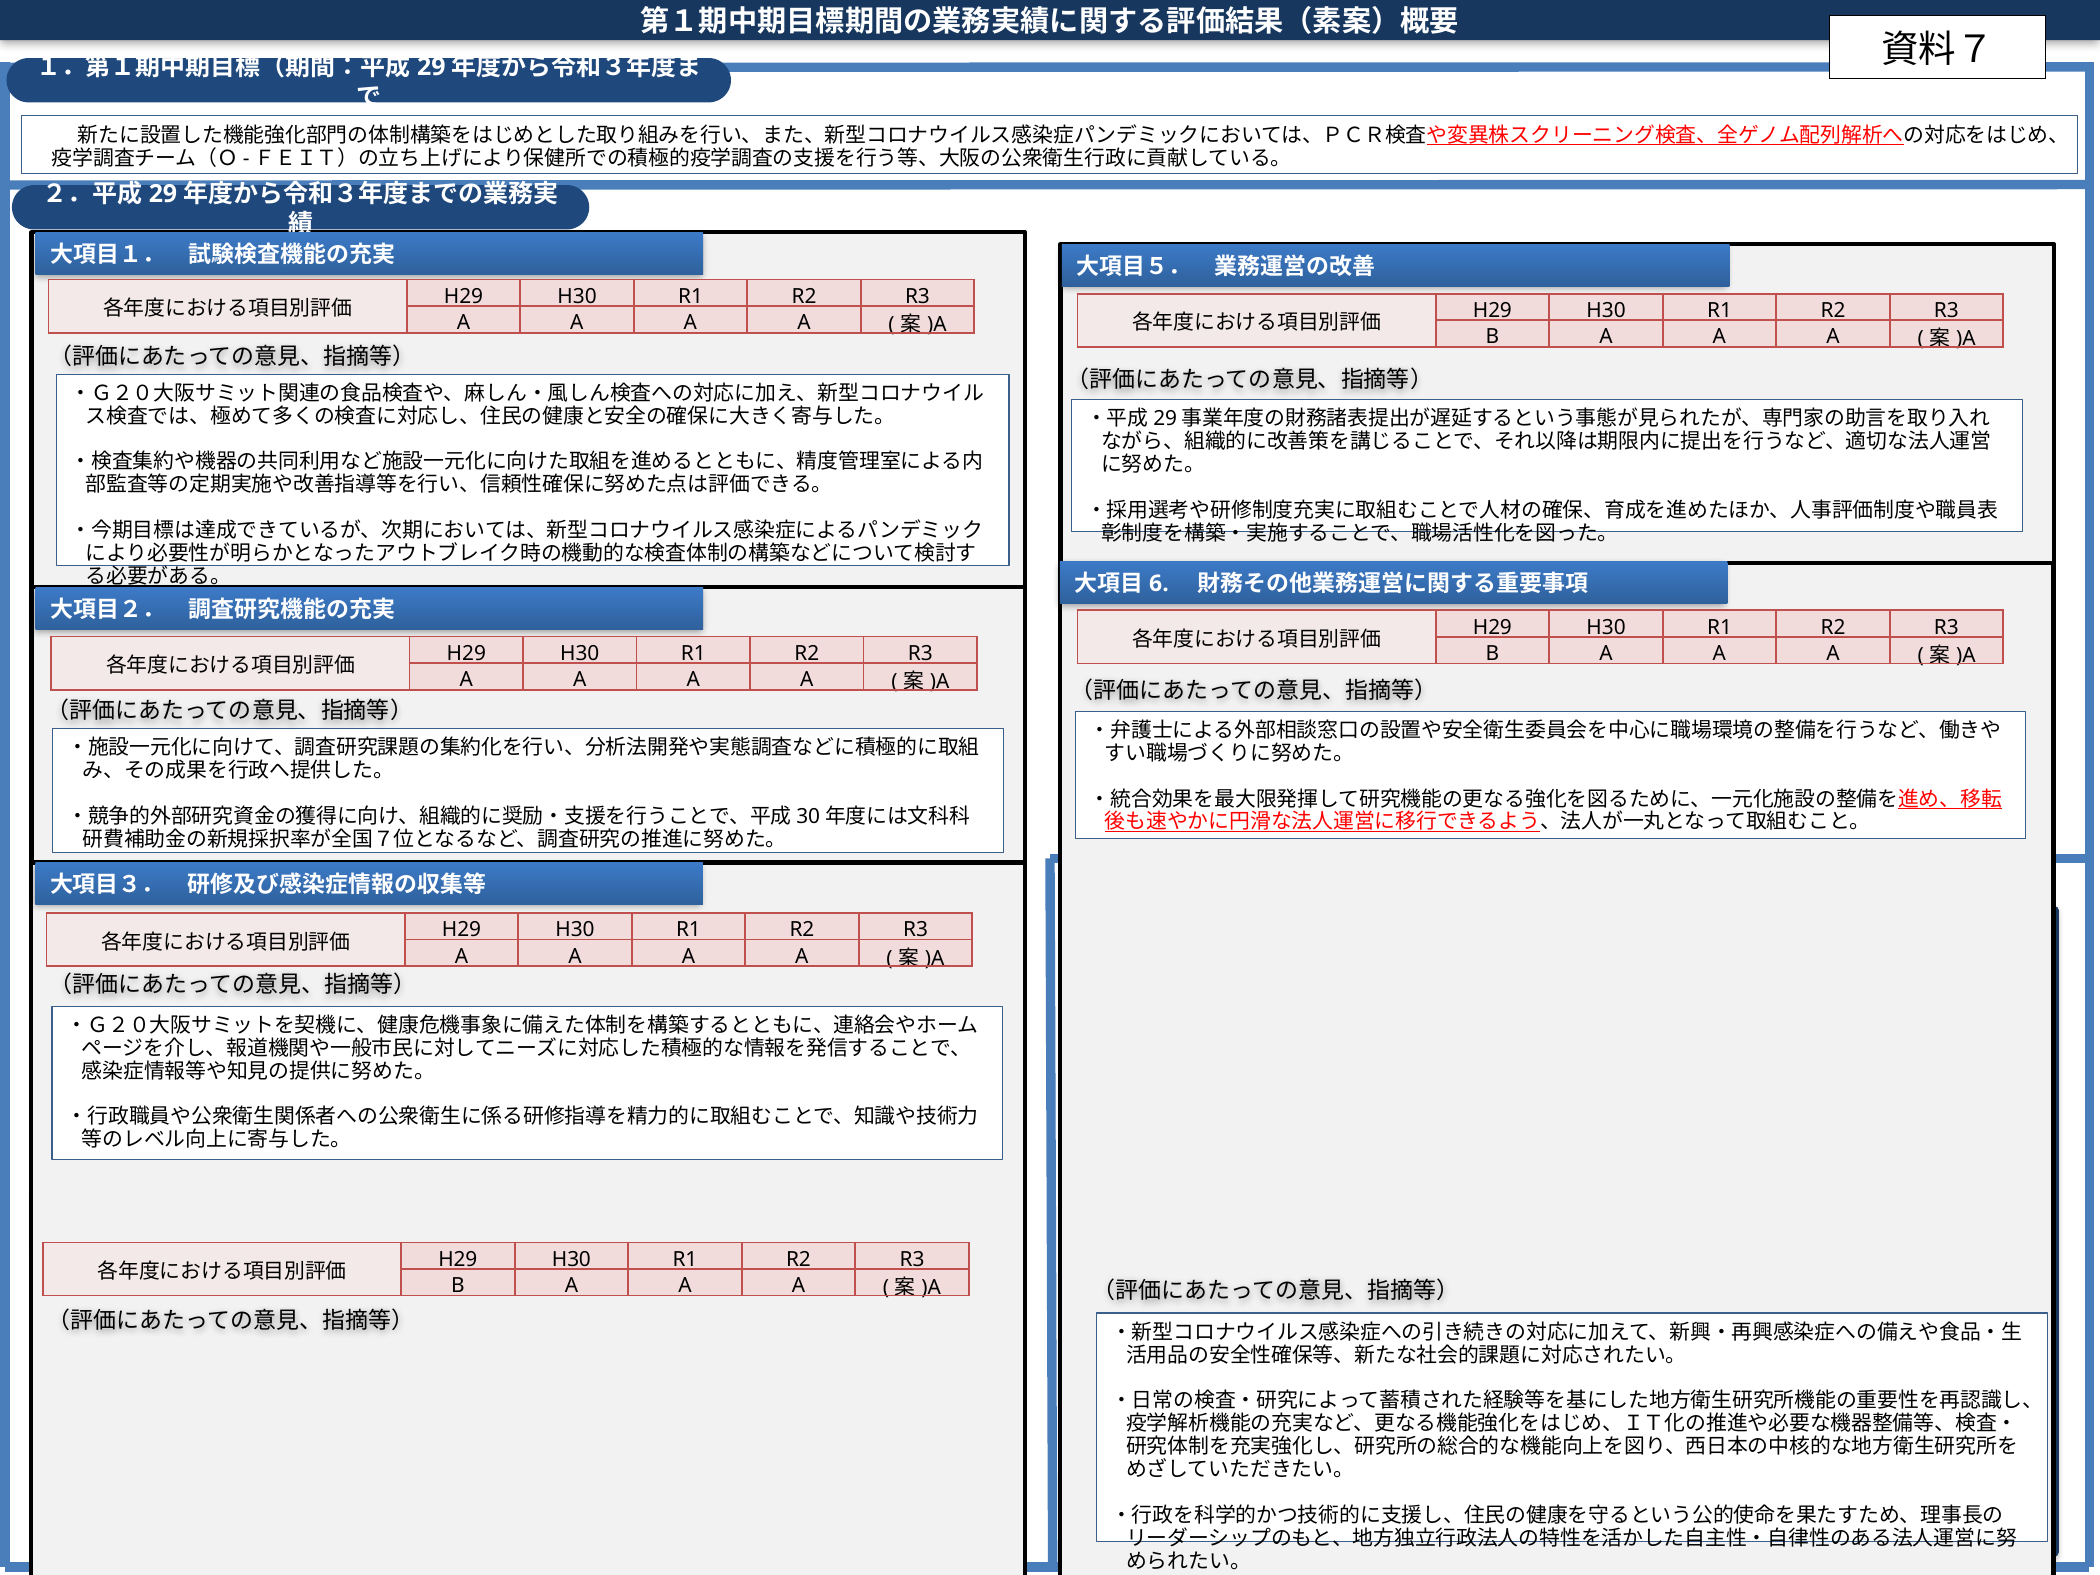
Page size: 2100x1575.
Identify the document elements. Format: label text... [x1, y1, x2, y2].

table_header H29 [410, 637, 522, 662]
text_box 大項目6. 財務その他業務運営に関する重要事項 [1059, 561, 1728, 604]
table_header R1 [1664, 295, 1775, 319]
text_box [29, 860, 1027, 1566]
text_box ２．平成29年度から令和３年度までの業務実績 [10, 197, 592, 232]
table_header 各年度における項目別評価 [1078, 611, 1435, 663]
text_box [1058, 867, 2056, 1566]
table_cell A [1664, 321, 1775, 346]
text_box 資料７ [1829, 15, 2046, 66]
table_cell (案)A [862, 307, 973, 332]
table_cell A [633, 940, 744, 965]
table_header 各年度における項目別評価 [49, 280, 406, 332]
table_header R2 [751, 637, 863, 662]
table_cell A [1550, 638, 1662, 663]
table_cell A [519, 940, 631, 965]
table_header R2 [748, 280, 860, 305]
table_cell (案)A [860, 940, 971, 965]
table_cell A [748, 307, 860, 332]
text_box 大項目３． 研修及び感染症情報の収集等 [35, 862, 703, 905]
table_header H30 [1550, 295, 1662, 319]
text_box [29, 585, 1027, 860]
table_header R3 [1891, 611, 2002, 636]
table_cell A [1550, 321, 1662, 346]
text_box （評価にあたっての意見、指摘等） [30, 692, 998, 730]
table_header R1 [637, 637, 749, 662]
table_cell A [408, 307, 519, 332]
text_box [1058, 561, 2056, 857]
table_header H29 [1437, 295, 1548, 319]
table_cell A [746, 940, 858, 965]
table_header R1 [1664, 611, 1775, 636]
table_cell (案)A [864, 664, 976, 689]
text_box ・Ｇ２０大阪サミットを契機に、健康危機事象に備えた体制を構築するとともに、連絡会やホームページを介し、報道機関や一般市民に対してニーズに対応した積極的な情報を発信することで、感染症情報等や知見の提供に努めた。 ・行政職員や公衆衛生関係者への公衆衛生に係る研修指導を精力的に取組むことで、知識や技術力等のレベル向上に寄与した。 [50, 1004, 1005, 1161]
table_header R3 [864, 637, 976, 662]
table_header R1 [633, 914, 744, 939]
text_box ・新型コロナウイルス感染症への引き続きの対応に加えて、新興・再興感染症への備えや食品・生活用品の安全性確保等、新たな社会的課題に対応されたい。 ・日常の検査・研究によって蓄積された経験等を基にした地方衛生研究所機能の重要性を再認識し、疫学解析機能の充実など、更なる機能強化をはじめ、ＩＴ化の推進や必要な機器整備等、検査・研究体制を充実強化し、研究所の総合的な機能向上を図り、西日本の中核的な地方衛生研究所をめざしていただきたい。 ・行政を科学的かつ技術的に支援し、住民の健康を守るという公的使命を果たすため、理事長のリーダーシップのもと、地方独立行政法人の特性を活かした自主性・自律性のある法人運営に努められたい。 [1094, 1311, 2049, 1544]
table_header R2 [746, 914, 858, 939]
table_header H29 [1437, 611, 1548, 636]
table_header R3 [862, 280, 973, 305]
text_box １．第１期中期目標（期間：平成29年度から令和３年度まで [9, 55, 729, 66]
table_header H30 [524, 637, 636, 662]
table_cell A [1664, 638, 1775, 663]
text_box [1049, 858, 1053, 1568]
table_cell (案)A [856, 1270, 968, 1295]
table_cell A [635, 307, 746, 332]
table_header R2 [1777, 295, 1889, 319]
text_box 大項目２． 調査研究機能の充実 [35, 587, 704, 630]
text_box ・弁護士による外部相談窓口の設置や安全衛生委員会を中心に職場環境の整備を行うなど、働きやすい職場づくりに努めた。 ・統合効果を最大限発揮して研究機能の更なる強化を図るために、一元化施設の整備を進め、移転後も速やかに円滑な法人運営に移行できるよう、法人が一丸となって取組むこと。 [1073, 709, 2028, 841]
text_box １．第１期中期目標（期間：平成29年度から令和３年度まで [9, 79, 734, 105]
text_box [1058, 242, 2056, 561]
text_box （評価にあたっての意見、指摘等） [1050, 360, 2018, 398]
table_header H30 [1550, 611, 1662, 636]
table_cell A [751, 664, 863, 689]
table_cell A [637, 664, 749, 689]
text_box 第１期中期目標期間の業務実績に関する評価結果（素案）概要 [0, 0, 2100, 41]
table_header 各年度における項目別評価 [47, 914, 404, 965]
text_box （評価にあたっての意見、指摘等） [33, 337, 1001, 375]
table_header R1 [635, 280, 746, 305]
table_cell A [629, 1270, 741, 1295]
table_header R3 [1891, 295, 2002, 319]
table_cell B [402, 1270, 514, 1295]
table_cell B [1437, 321, 1548, 346]
table_header R2 [1777, 611, 1889, 636]
table_cell A [1777, 321, 1889, 346]
text_box ・平成29事業年度の財務諸表提出が遅延するという事態が見られたが、専門家の助言を取り入れながら、組織的に改善策を講じることで、それ以降は期限内に提出を行うなど、適切な法人運営に努めた。 ・採用選考や研修制度充実に取組むことで人材の確保、育成を進めたほか、人事評価制度や職員表彰制度を構築・実施することで、職場活性化を図った。 [1069, 397, 2024, 533]
table_cell B [1437, 638, 1548, 663]
table_header 各年度における項目別評価 [1078, 295, 1435, 346]
table_header R3 [860, 914, 971, 939]
table_header R2 [743, 1243, 854, 1268]
table_cell A [410, 664, 522, 689]
table_header H29 [402, 1243, 514, 1268]
table_header H30 [521, 280, 633, 305]
text_box 大項目１． 試験検査機能の充実 [35, 232, 704, 275]
text_box （評価にあたっての意見、指摘等） [32, 1301, 1000, 1339]
table_cell (案)A [1891, 638, 2002, 663]
table_header H29 [406, 914, 517, 939]
table_cell A [743, 1270, 854, 1295]
text_box ・Ｇ２０大阪サミット関連の食品検査や、麻しん・風しん検査への対応に加え、新型コロナウイルス検査では、極めて多くの検査に対応し、住民の健康と安全の確保に大きく寄与した。 ・検査集約や機器の共同利用など施設一元化に向けた取組を進めるとともに、精度管理室による内部監査等の定期実施や改善指導等を行い、信頼性確保に努めた点は評価できる。 ・今期目標は達成できているが、次期においては、新型コロナウイルス感染症によるパンデミックにより必要性が明らかとなったアウトブレイク時の機動的な検査体制の構築などについて検討する必要がある。 [54, 372, 1011, 568]
text_box （評価にあたっての意見、指摘等） [33, 965, 1002, 1003]
table_cell A [1777, 638, 1889, 663]
text_box （評価にあたっての意見、指摘等） [1077, 1271, 2045, 1309]
text_box [29, 230, 1027, 585]
text_box 大項目５． 業務運営の改善 [1061, 244, 1730, 287]
table_header H29 [408, 280, 519, 305]
table_header 各年度における項目別評価 [44, 1243, 400, 1295]
table_header H30 [516, 1243, 627, 1268]
text_box （評価にあたっての意見、指摘等） [1054, 671, 2023, 709]
table_header R3 [856, 1243, 968, 1268]
table_header R1 [629, 1243, 741, 1268]
table_cell A [524, 664, 636, 689]
table_cell A [516, 1270, 627, 1295]
table_cell A [521, 307, 633, 332]
table_cell A [406, 940, 517, 965]
table_header 各年度における項目別評価 [52, 637, 409, 689]
table_header H30 [519, 914, 631, 939]
table_cell (案)A [1891, 321, 2002, 346]
text_box ・施設一元化に向けて、調査研究課題の集約化を行い、分析法開発や実態調査などに積極的に取組み、その成果を行政へ提供した。 ・競争的外部研究資金の獲得に向け、組織的に奨励・支援を行うことで、平成30年度には文科科研費補助金の新規採択率が全国７位となるなど、調査研究の推進に努めた。 [51, 726, 1006, 854]
text_box 新たに設置した機能強化部門の体制構築をはじめとした取り組みを行い、また、新型コロナウイルス感染症パンデミックにおいては、ＰＣＲ検査や変異株スクリーニング検査、全ゲノム配列解析への対応をはじめ、疫学調査チーム（Ｏ-ＦＥＩＴ）の立ち上げにより保健所での積極的疫学調査の支援を行う等、大阪の公衆衛生行政に貢献している。 [20, 114, 2080, 175]
